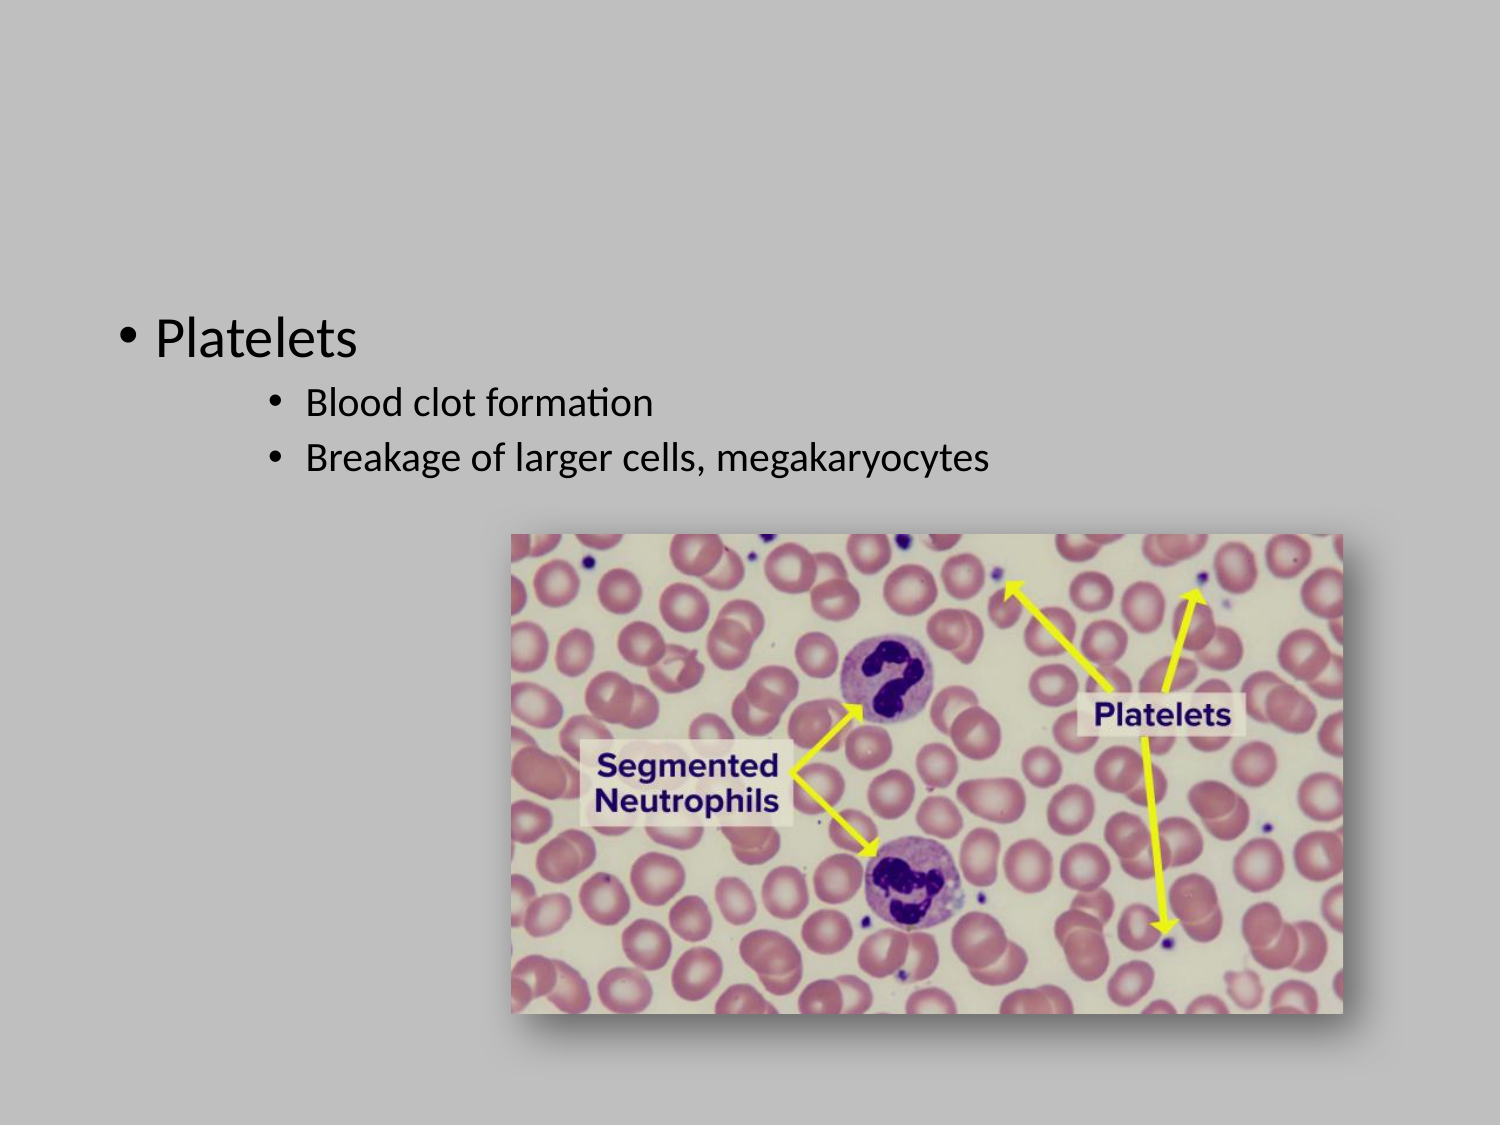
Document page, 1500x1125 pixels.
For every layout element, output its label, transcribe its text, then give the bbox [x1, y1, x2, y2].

picture [511, 534, 1344, 1014]
list Platelets Blood clot formation Breakage of larger cells, megakaryocytes [103, 299, 1397, 1014]
